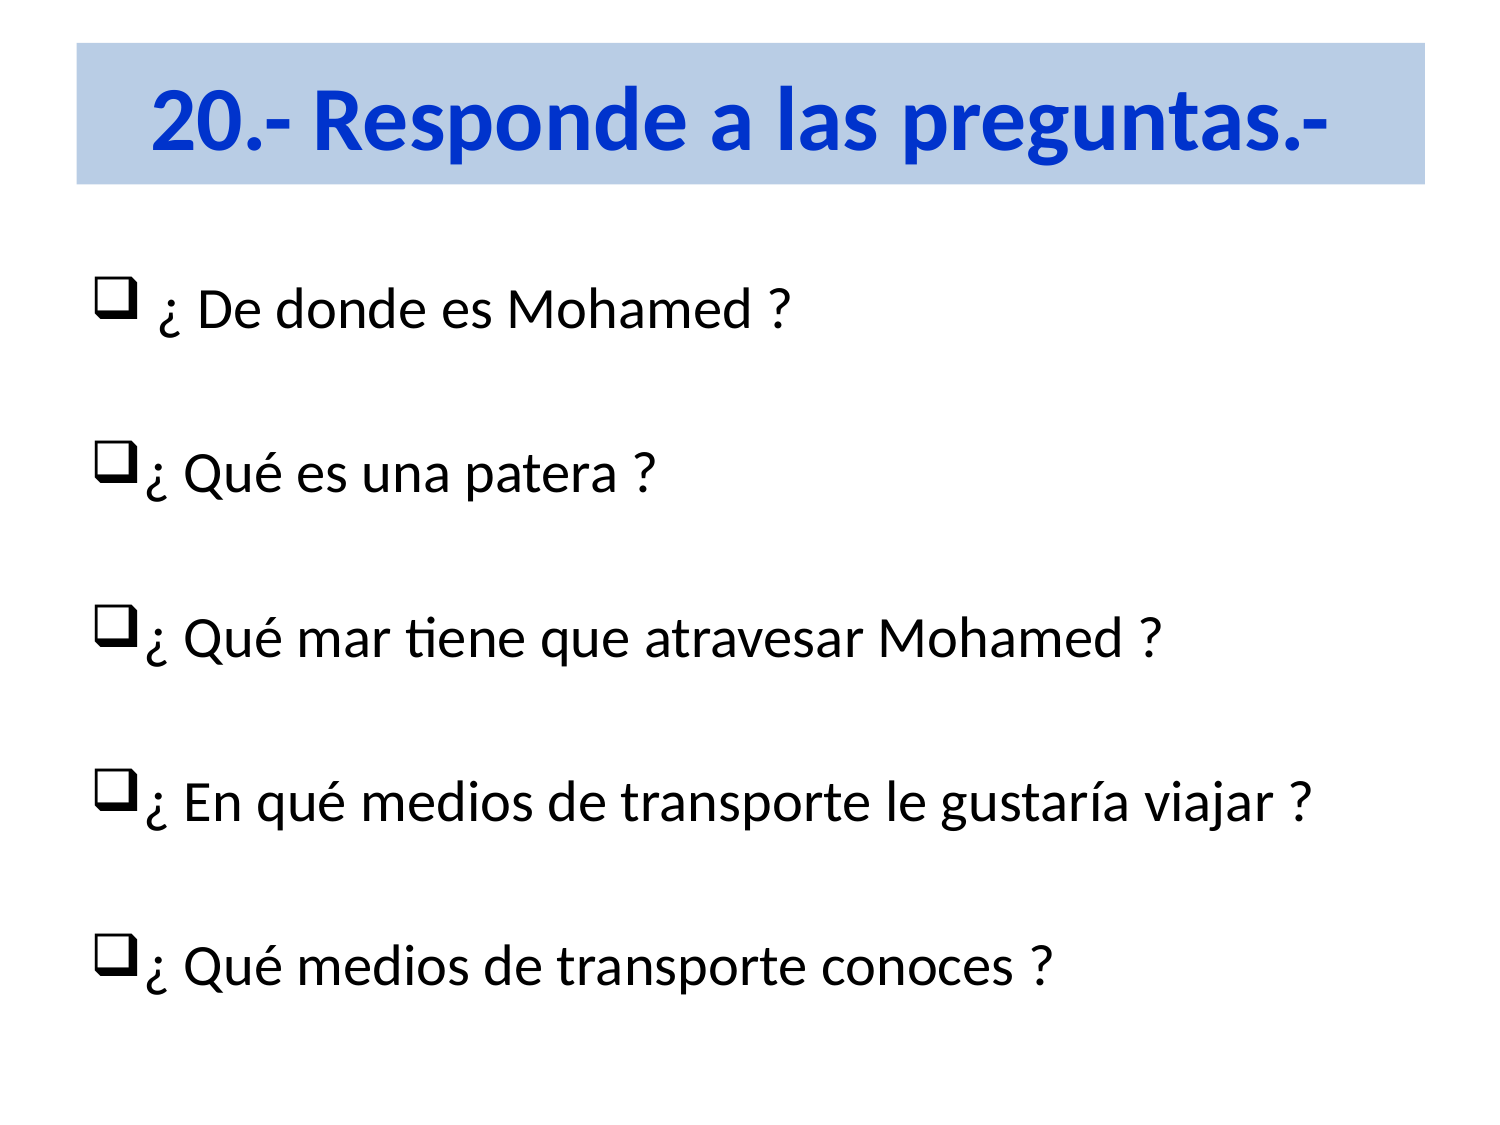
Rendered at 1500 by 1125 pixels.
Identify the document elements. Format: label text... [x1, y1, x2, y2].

title 20.- Responde a las preguntas.- [76, 42, 1425, 185]
list ¿ De donde es Mohamed ? ¿ Qué es una patera ? ¿ Qué mar tiene que atravesar Mohamed ? ¿ En qué medios de transporte le gustaría viajar ? ¿ Qué medios de transporte conoces ? [75, 262, 1425, 1005]
